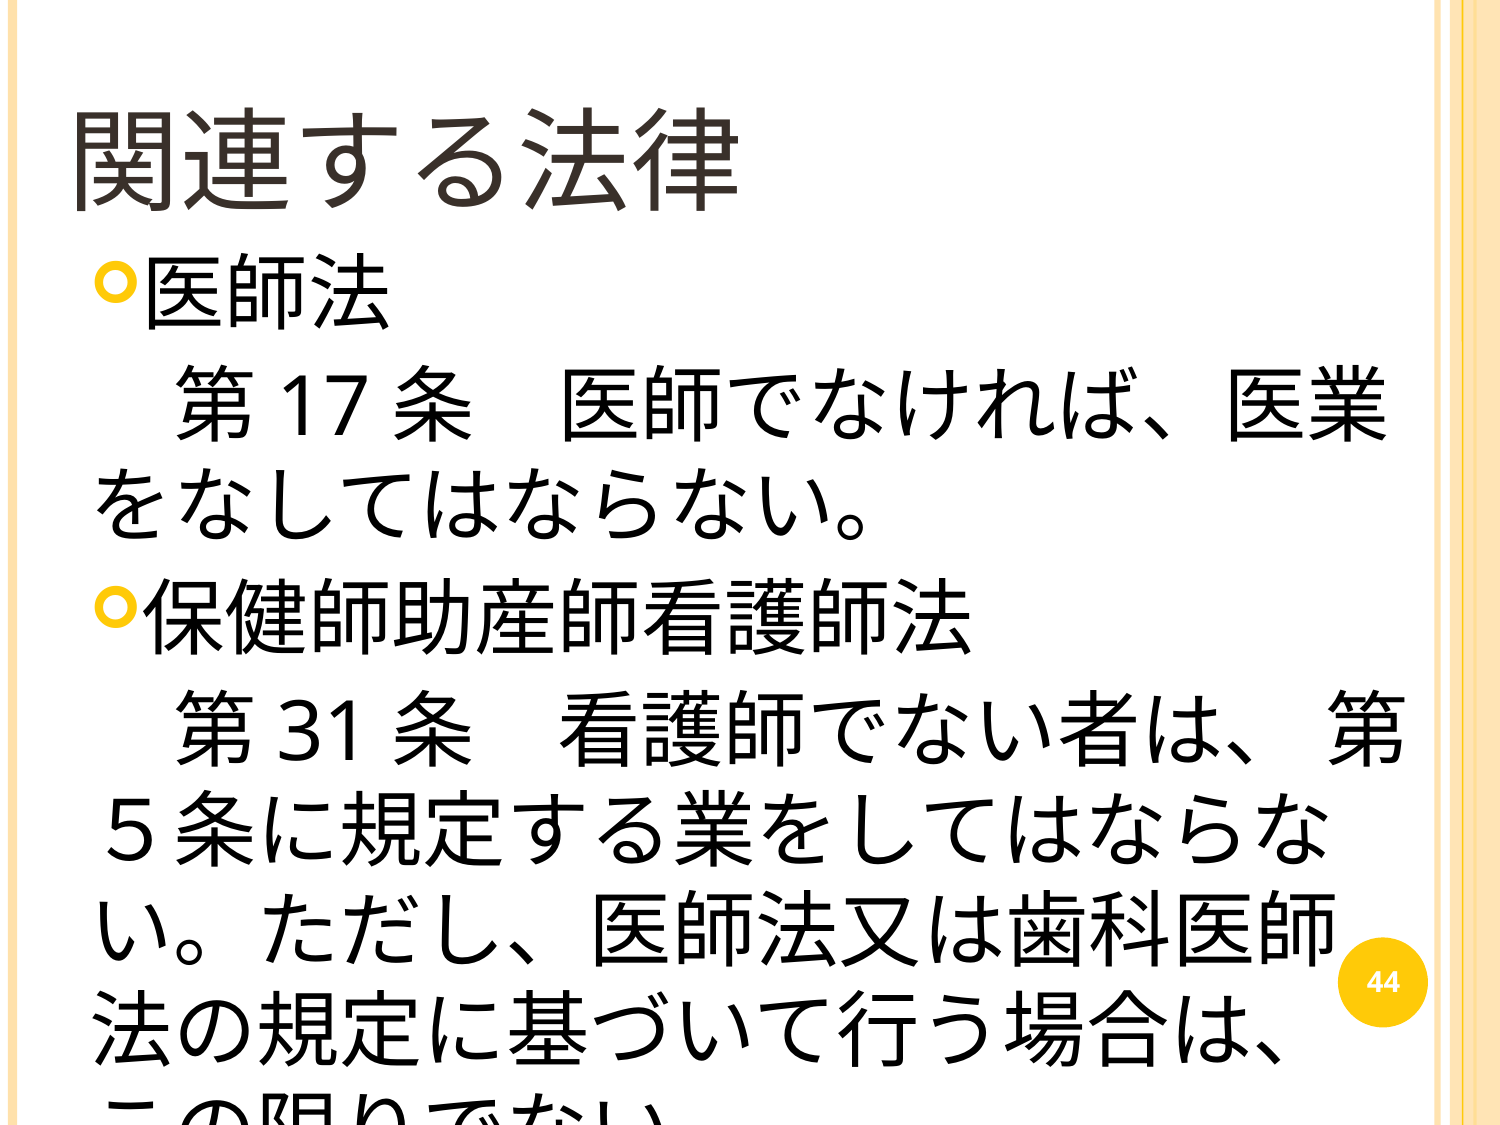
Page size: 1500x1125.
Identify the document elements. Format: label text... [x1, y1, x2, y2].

text_box 関連する法律 [53, 45, 1461, 233]
slide_number 44 [1333, 940, 1434, 1027]
text_box 医師法 第17条 医師でなければ、医業をなしてはならない。 保健師助産師看護師法 第31条 看護師でない者は、 第５条に規定する業をしてはならない。ただし、医師法又は歯科医師法の規定に基づいて行う場合は、この限りでない。 [74, 232, 1425, 1125]
